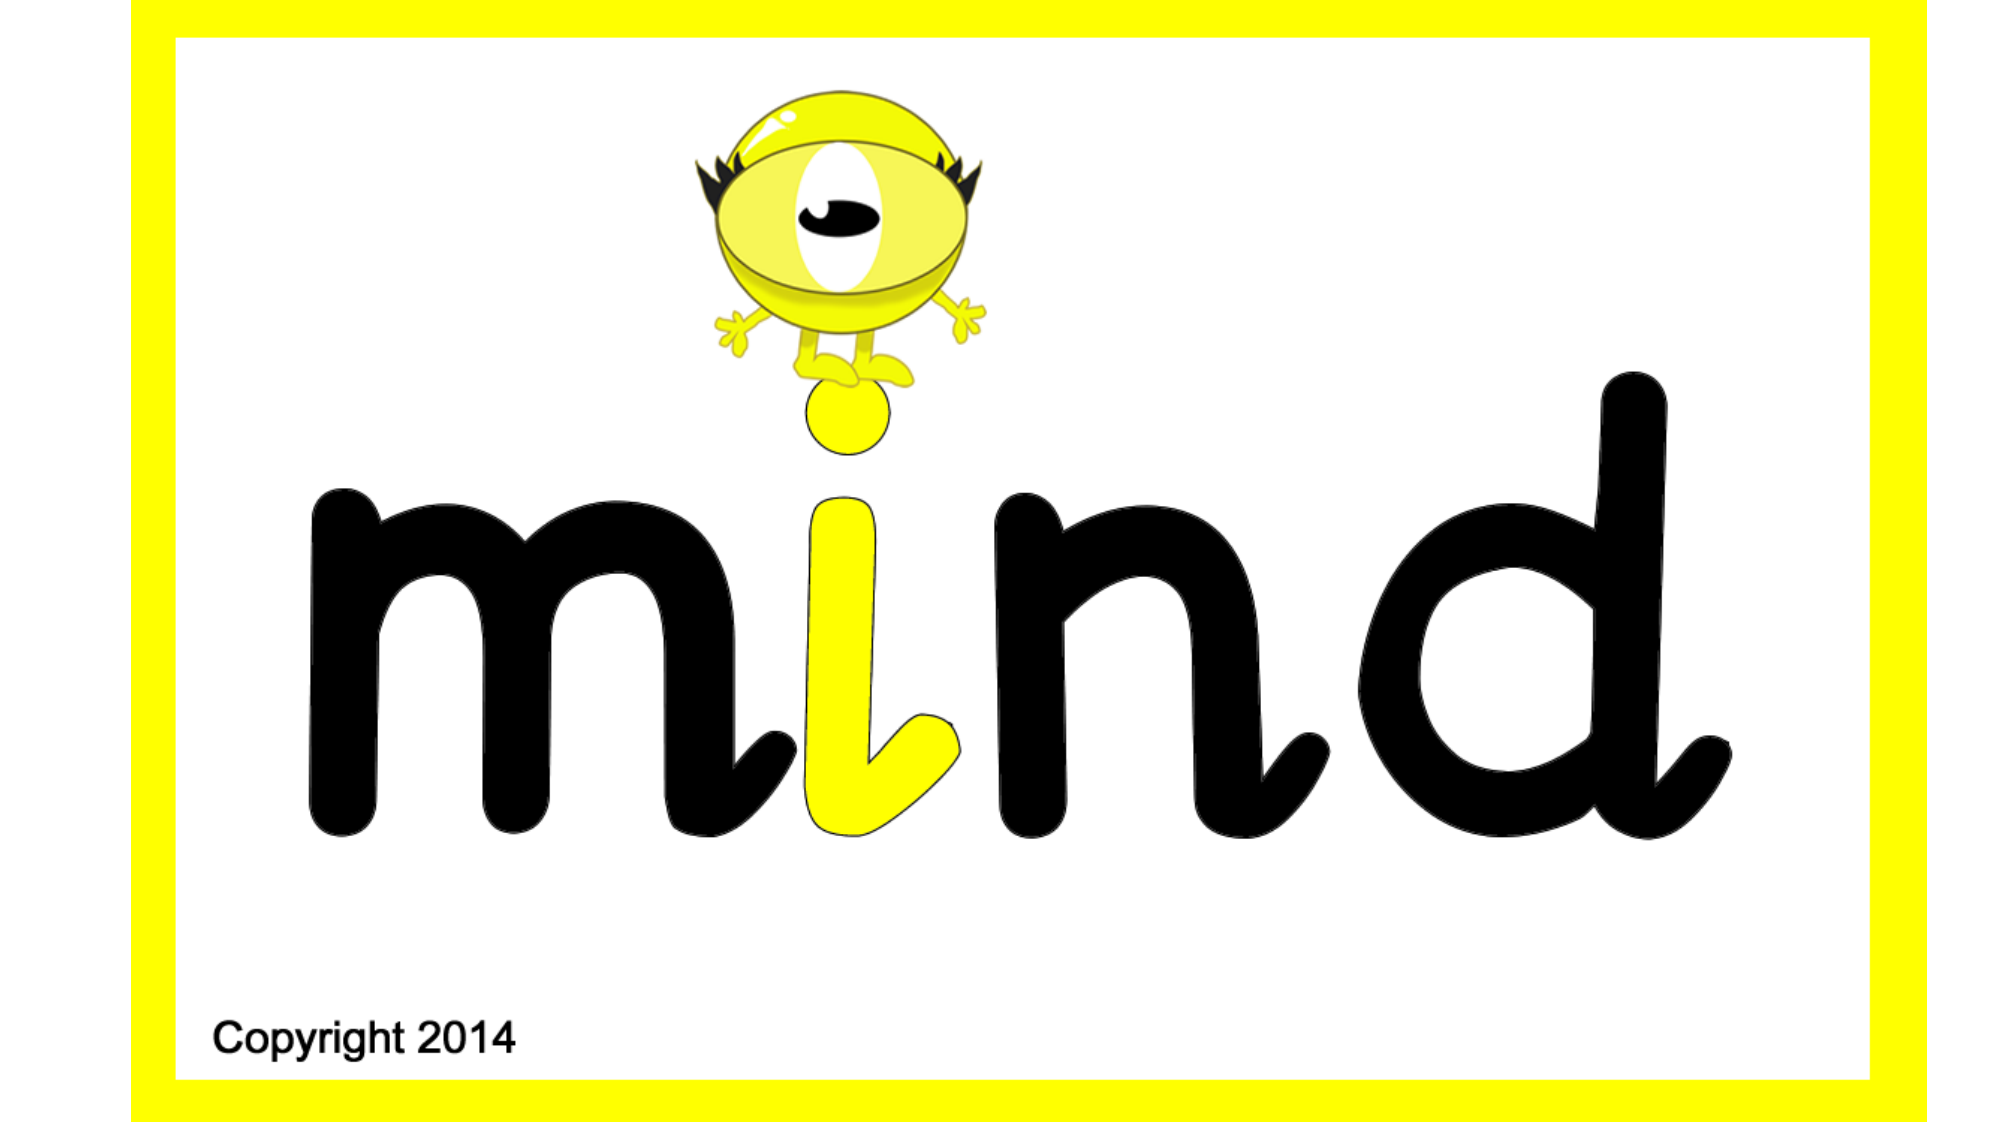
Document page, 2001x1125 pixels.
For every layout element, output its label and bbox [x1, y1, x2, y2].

picture [131, 0, 1927, 1122]
